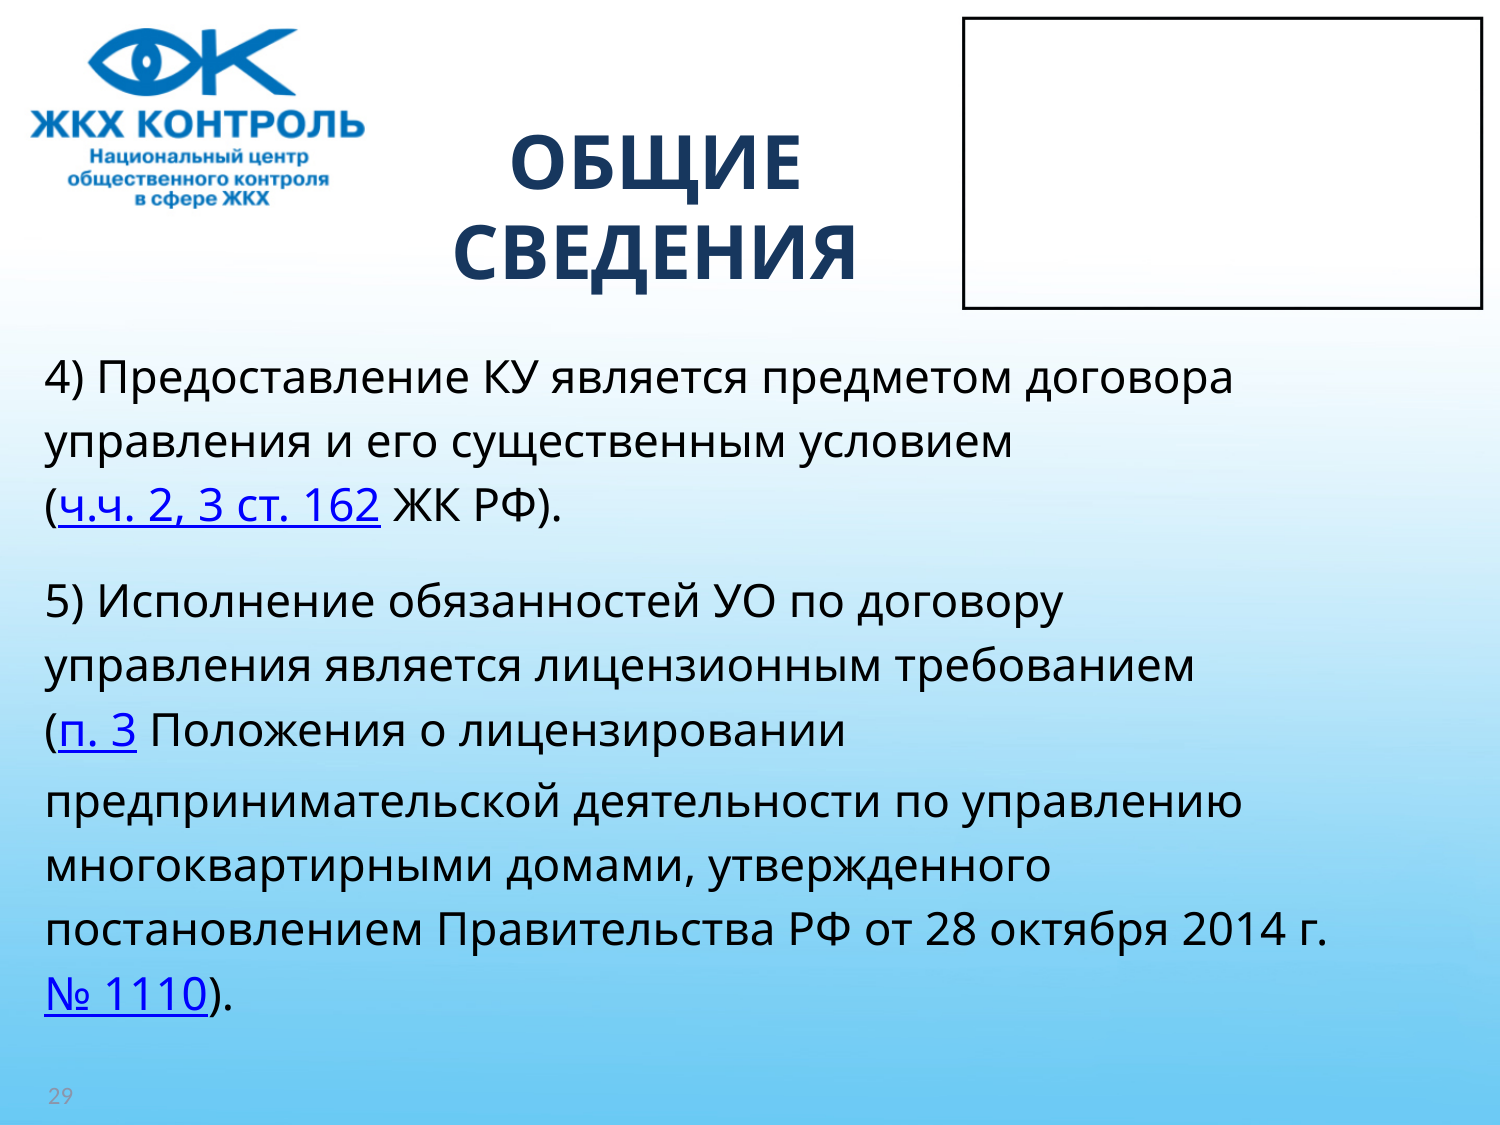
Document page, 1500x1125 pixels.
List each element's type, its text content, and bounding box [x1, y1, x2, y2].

slide_number 29 [17, 1065, 89, 1125]
title ОБЩИЕ СВЕДЕНИЯ [339, 105, 973, 305]
list 4) Предоставление КУ является предметом договора управления и его существенным условием (ч.ч. 2, 3 ст. 162 ЖК РФ). 5) Исполнение обязанностей УО по договору управления является лицензионным требованием (п. 3 Положения о лицензировании предпринимательской деятельности по управлению многоквартирными домами, утвержденного постановлением Правительства РФ от 28 октября 2014 г. № 1110). [29, 339, 1483, 1067]
picture [0, 0, 1500, 1125]
